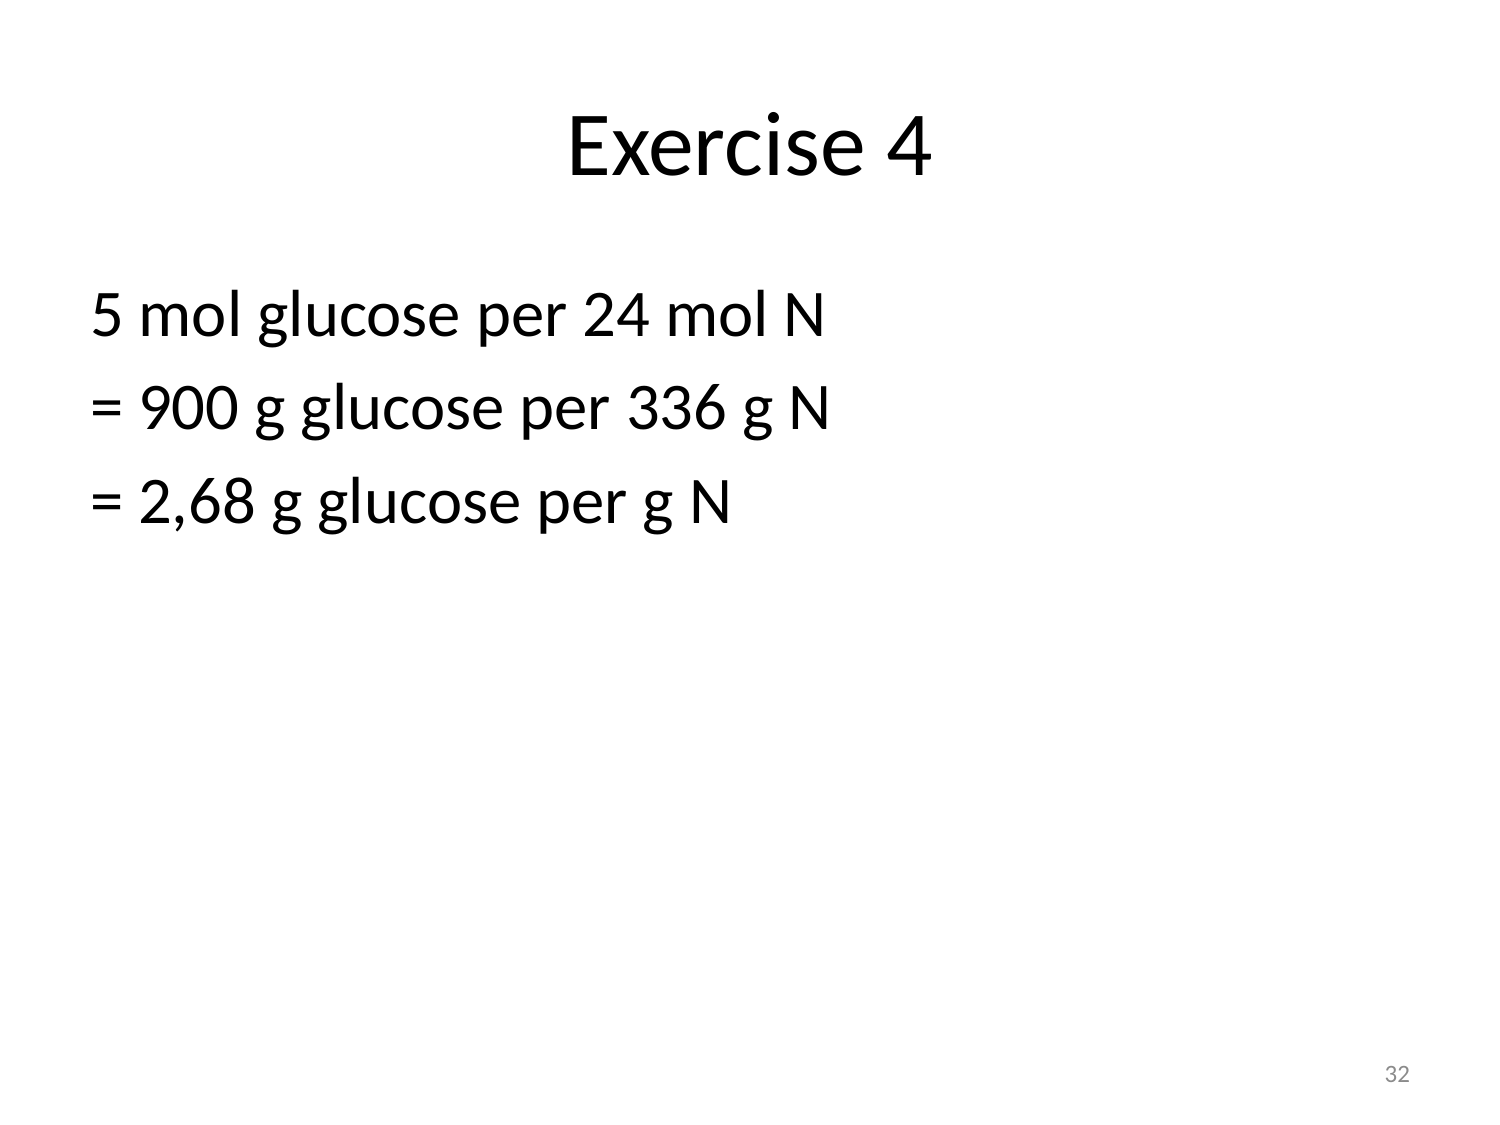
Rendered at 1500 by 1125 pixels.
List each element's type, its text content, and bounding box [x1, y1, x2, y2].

list 5 mol glucose per 24 mol N = 900 g glucose per 336 g N = 2,68 g glucose per g N [75, 262, 1425, 1005]
slide_number 32 [1074, 1042, 1425, 1103]
title Exercise 4 [75, 45, 1425, 233]
